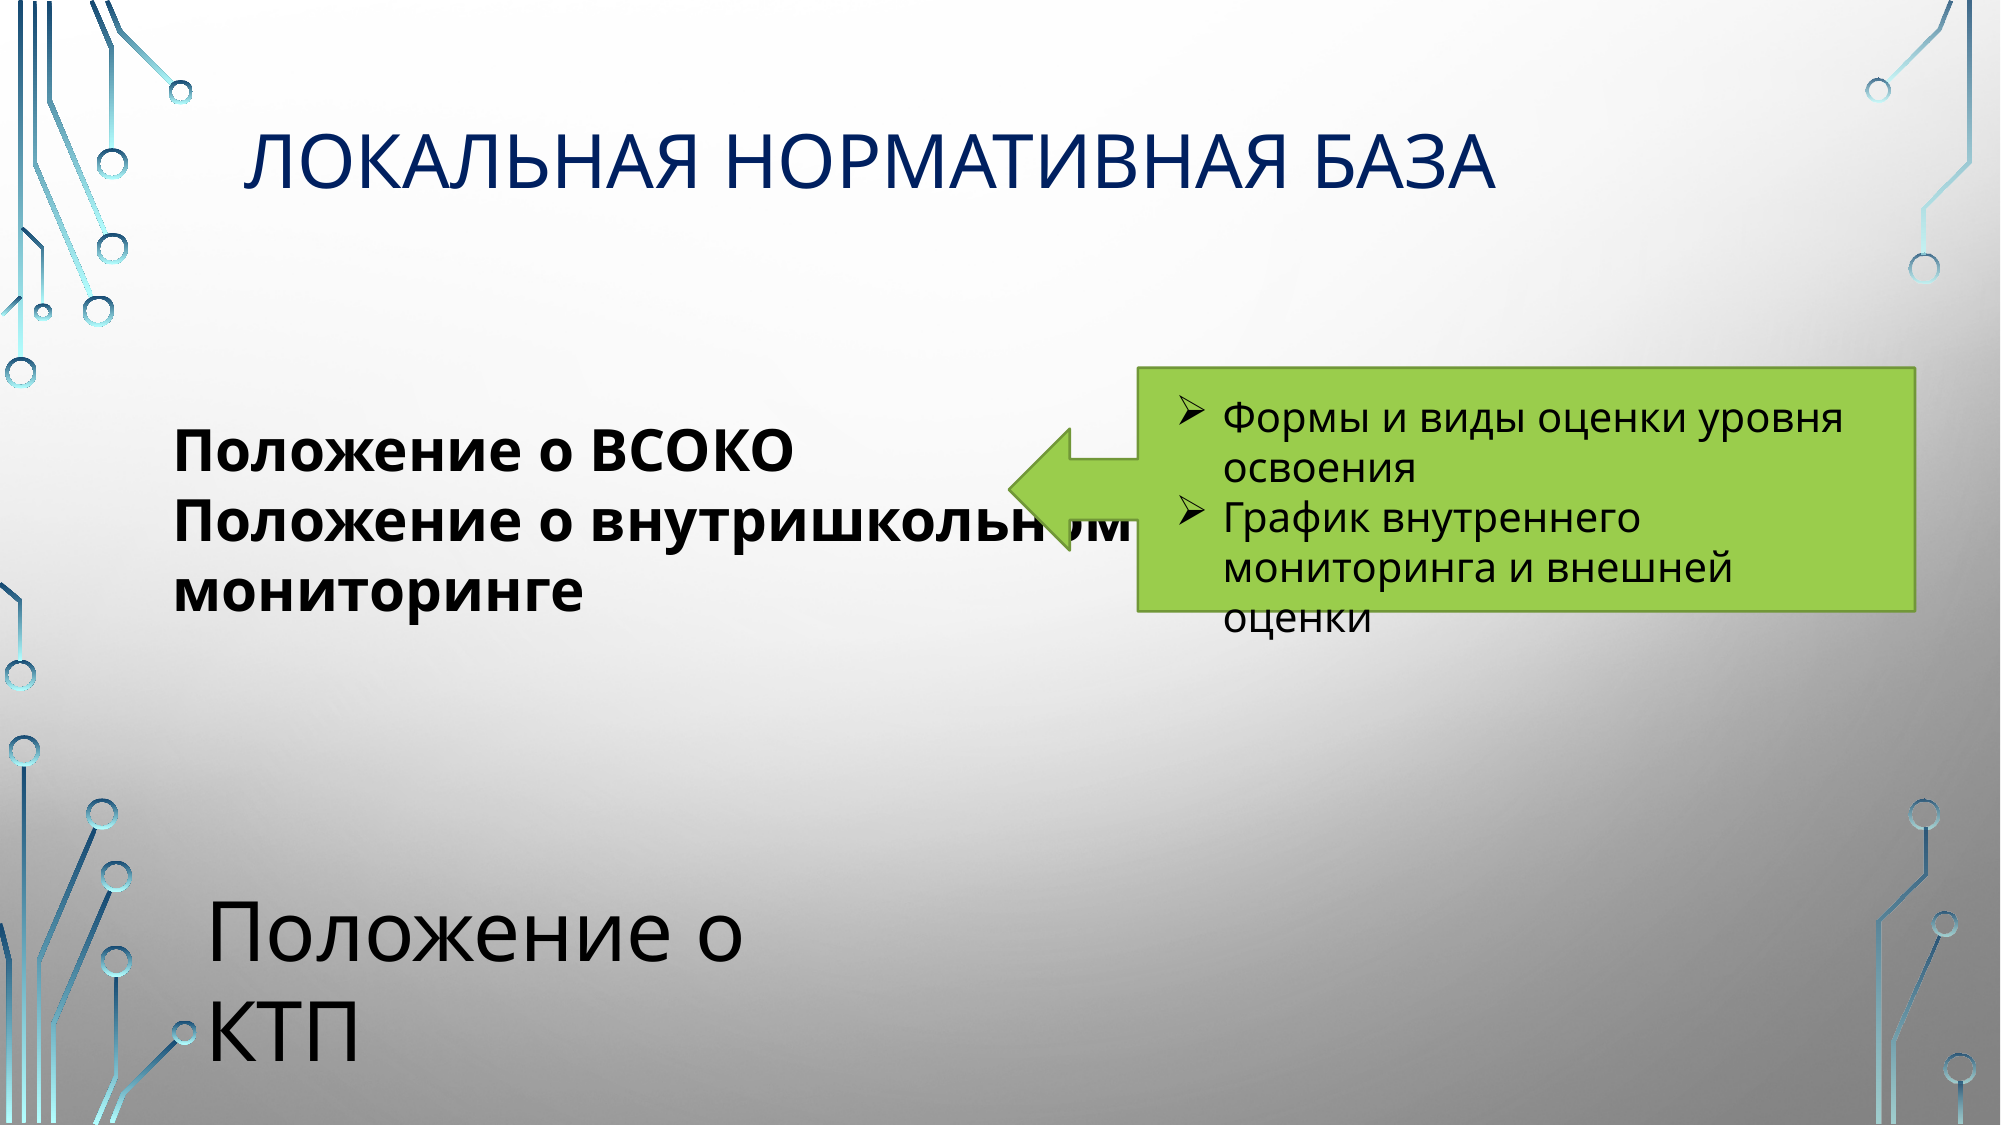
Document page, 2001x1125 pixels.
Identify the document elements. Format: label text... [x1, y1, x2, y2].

text_box Положение о ВСОКО Положение о внутришкольном мониторинге [157, 405, 1237, 681]
title Локальная нормативная база [229, 102, 1843, 227]
text_box Положение о КТП [190, 871, 904, 1086]
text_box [1008, 367, 1916, 612]
